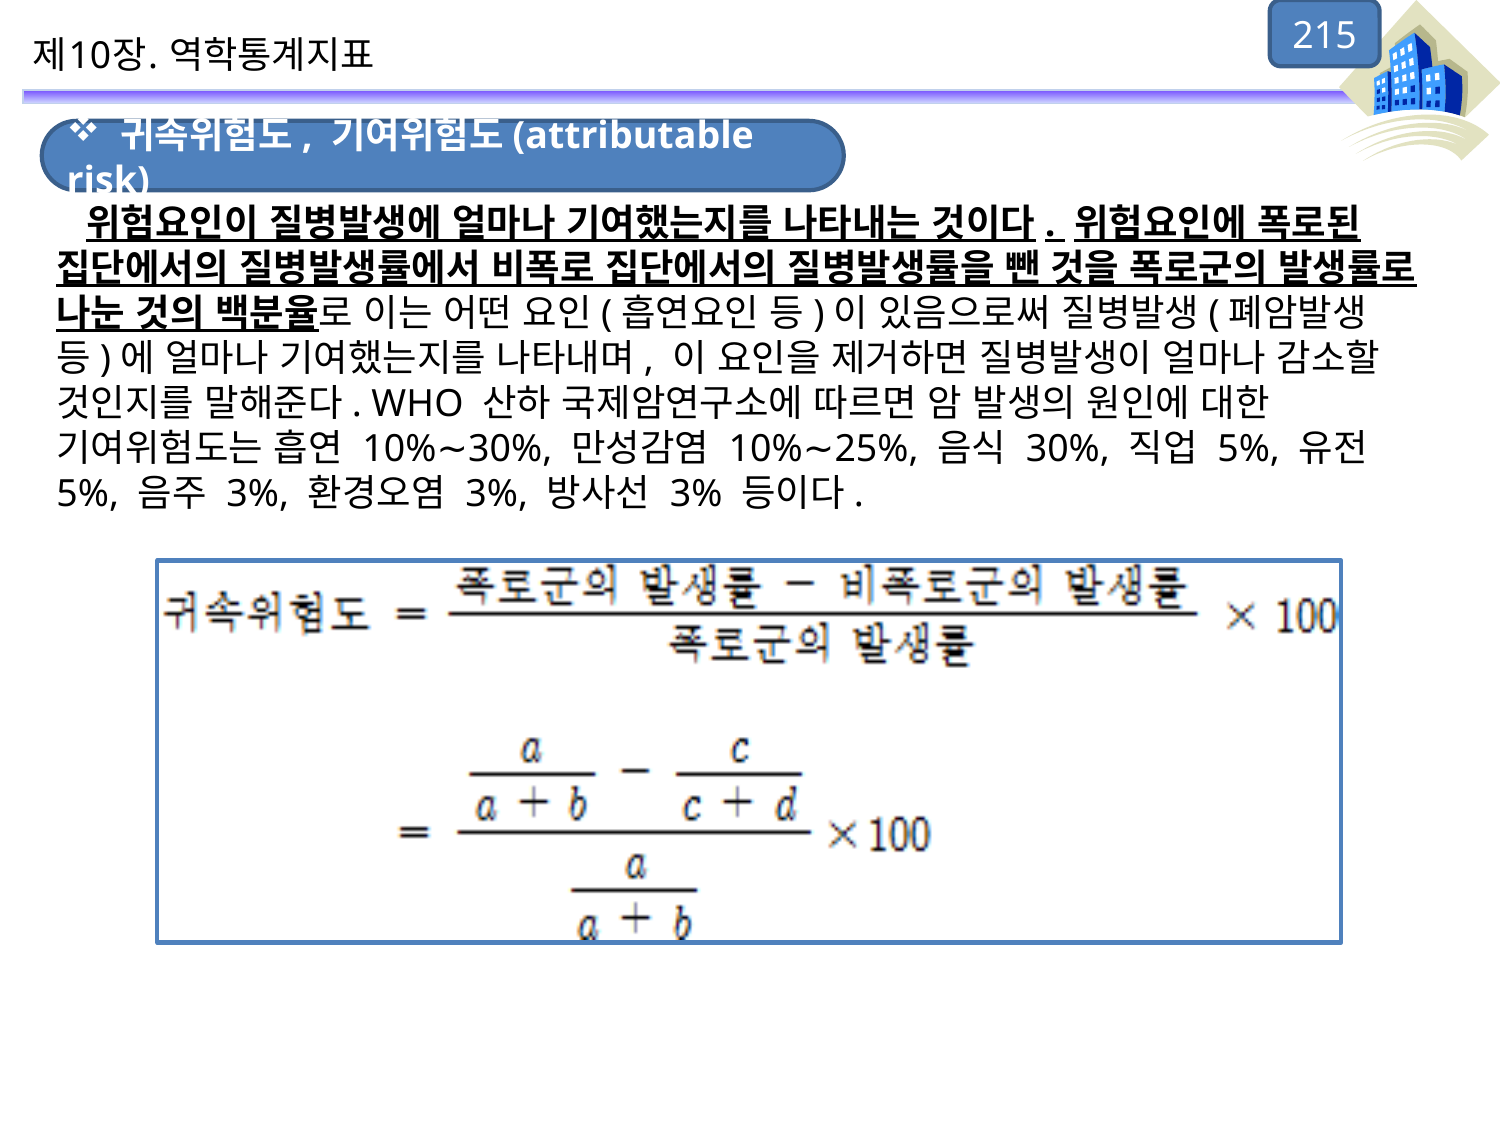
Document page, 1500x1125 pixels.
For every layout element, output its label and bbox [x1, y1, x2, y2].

picture [1338, 0, 1500, 162]
text_box [0, 0, 1338, 84]
picture [159, 562, 1340, 941]
text_box [39, 118, 1436, 522]
text_box [23, 90, 1338, 104]
